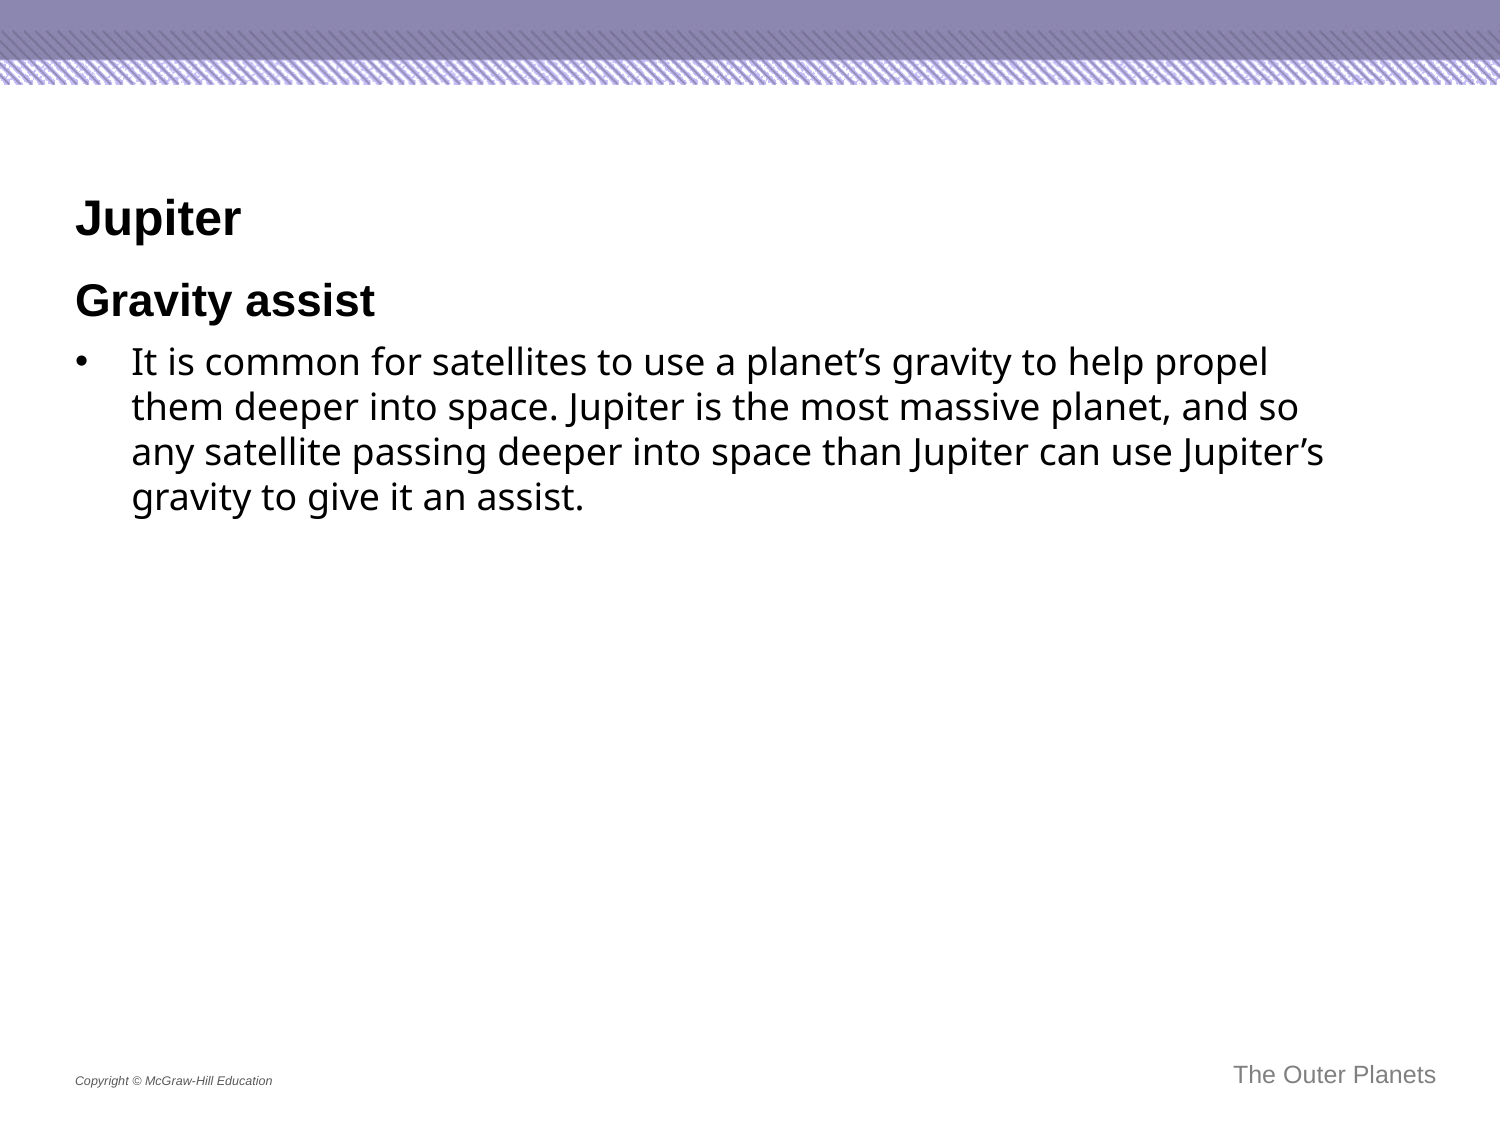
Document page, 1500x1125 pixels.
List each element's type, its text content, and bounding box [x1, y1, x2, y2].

text_box The Outer Planets [284, 1043, 1437, 1089]
text_box Copyright © McGraw-Hill Education [74, 1043, 284, 1089]
picture [0, 0, 1500, 86]
text_box Jupiter Gravity assist It is common for satellites to use a planet’s gravity to help propel them deeper into space. Jupiter is the most massive planet, and so any satellite passing deeper into space than Jupiter can use Jupiter’s gravity to give it an assist. [75, 185, 1356, 719]
